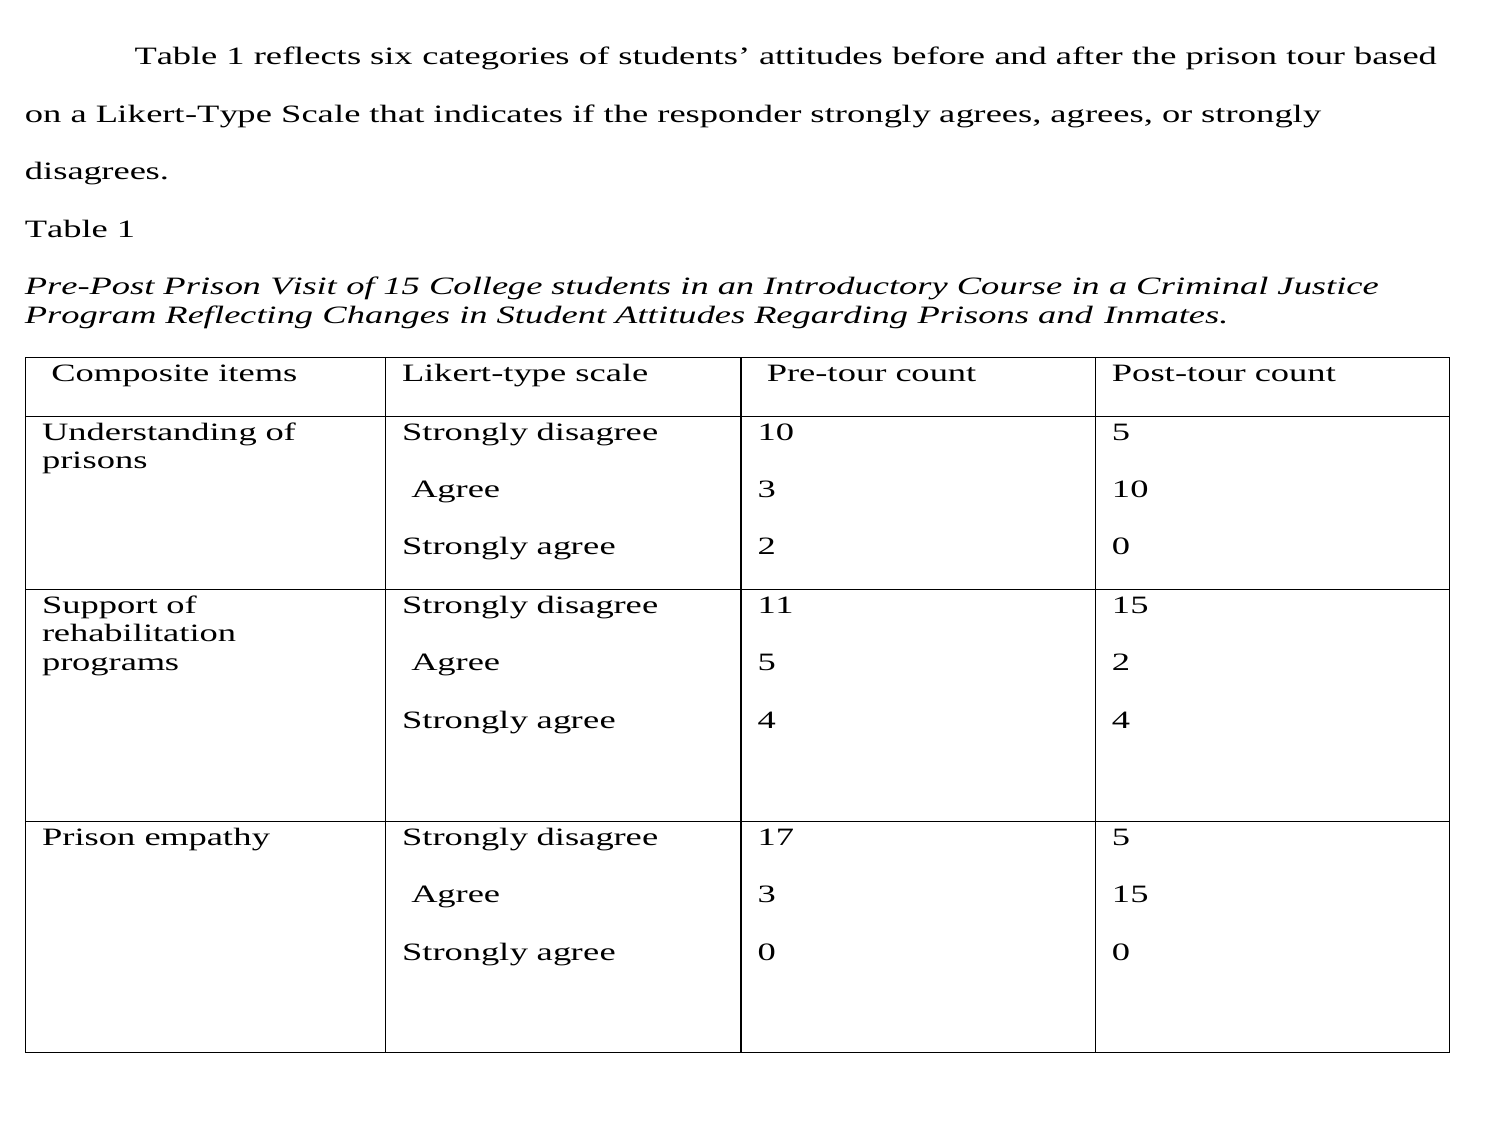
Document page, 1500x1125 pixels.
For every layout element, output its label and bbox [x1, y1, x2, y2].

picture [24, 41, 1451, 1084]
